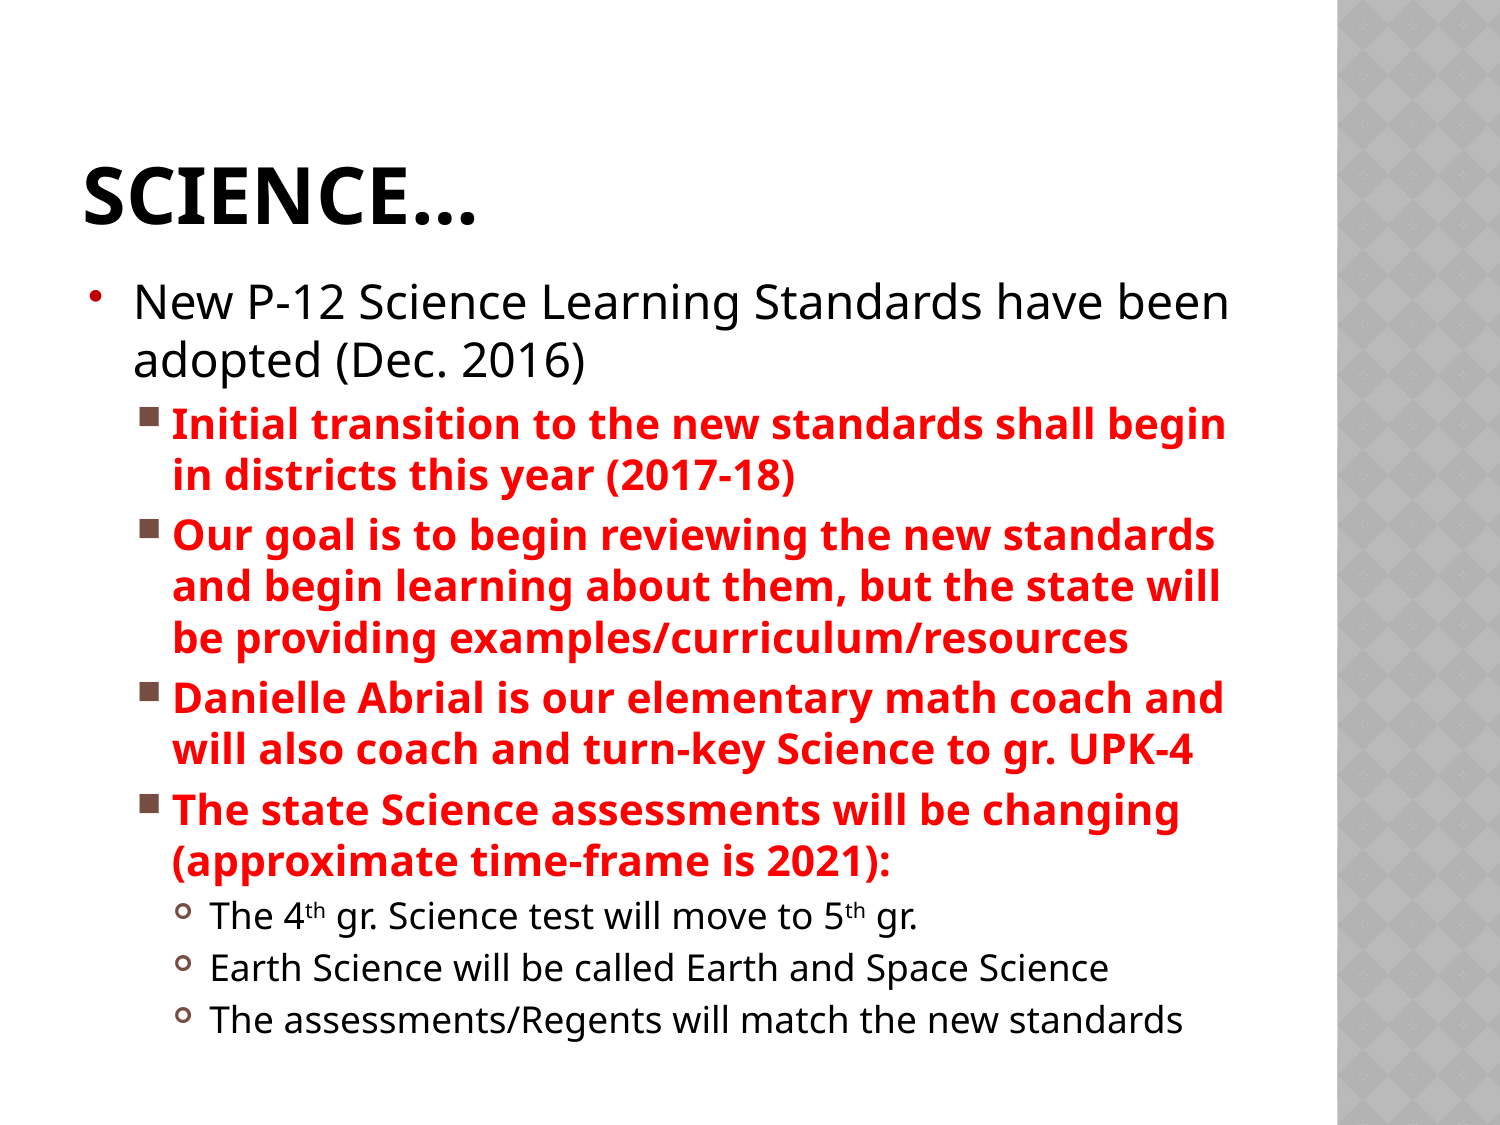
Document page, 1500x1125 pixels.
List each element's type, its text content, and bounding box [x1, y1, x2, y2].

title Science… [75, 52, 1263, 240]
list New P-12 Science Learning Standards have been adopted (Dec. 2016) Initial transition to the new standards shall begin in districts this year (2017-18) Our goal is to begin reviewing the new standards and begin learning about them, but the state will be providing examples/curriculum/resources Danielle Abrial is our elementary math coach and will also coach and turn-key Science to gr. UPK-4 The state Science assessments will be changing (approximate time-frame is 2021): The 4th gr. Science test will move to 5th gr. Earth Science will be called Earth and Space Science The assessments/Regents will match the new standards [75, 264, 1263, 1059]
